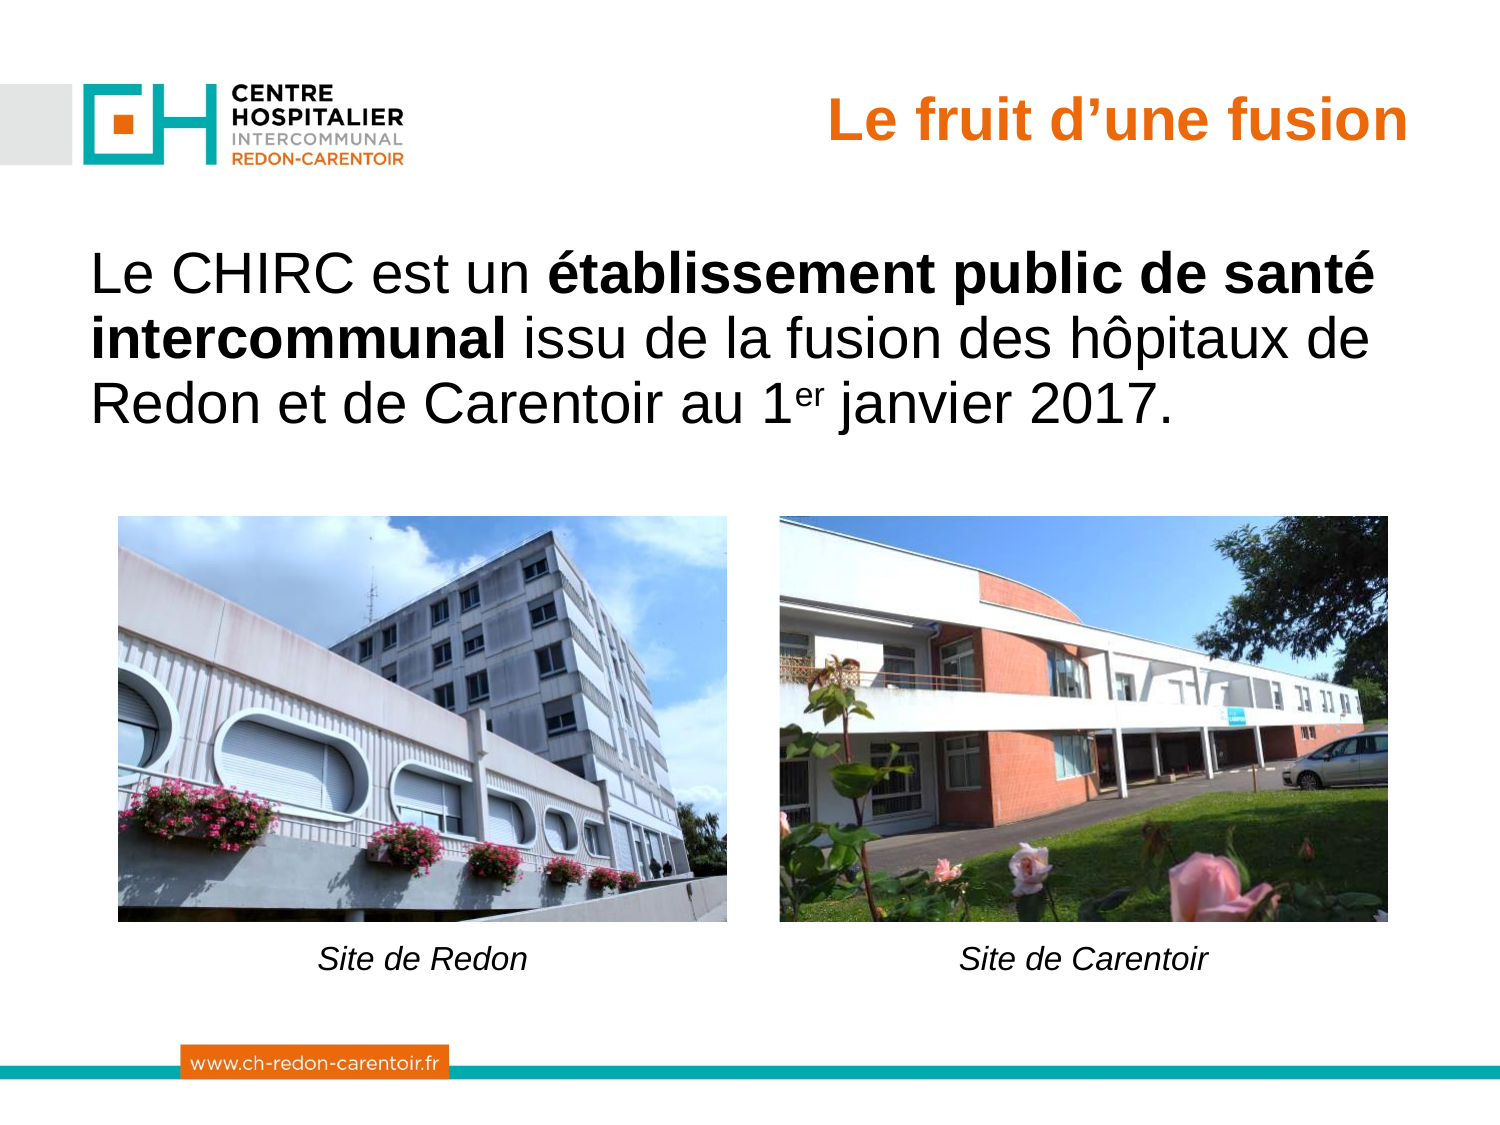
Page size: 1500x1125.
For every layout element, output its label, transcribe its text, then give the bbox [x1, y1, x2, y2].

picture [0, 2, 1500, 1125]
text_box Site de Redon [116, 928, 729, 1002]
text_box Site de Carentoir [777, 928, 1390, 1002]
title Le fruit d’une fusion [407, 78, 1425, 160]
list Le CHIRC est un établissement public de santé intercommunal issu de la fusion des hôpitaux de Redon et de Carentoir au 1er janvier 2017. [75, 160, 1425, 517]
